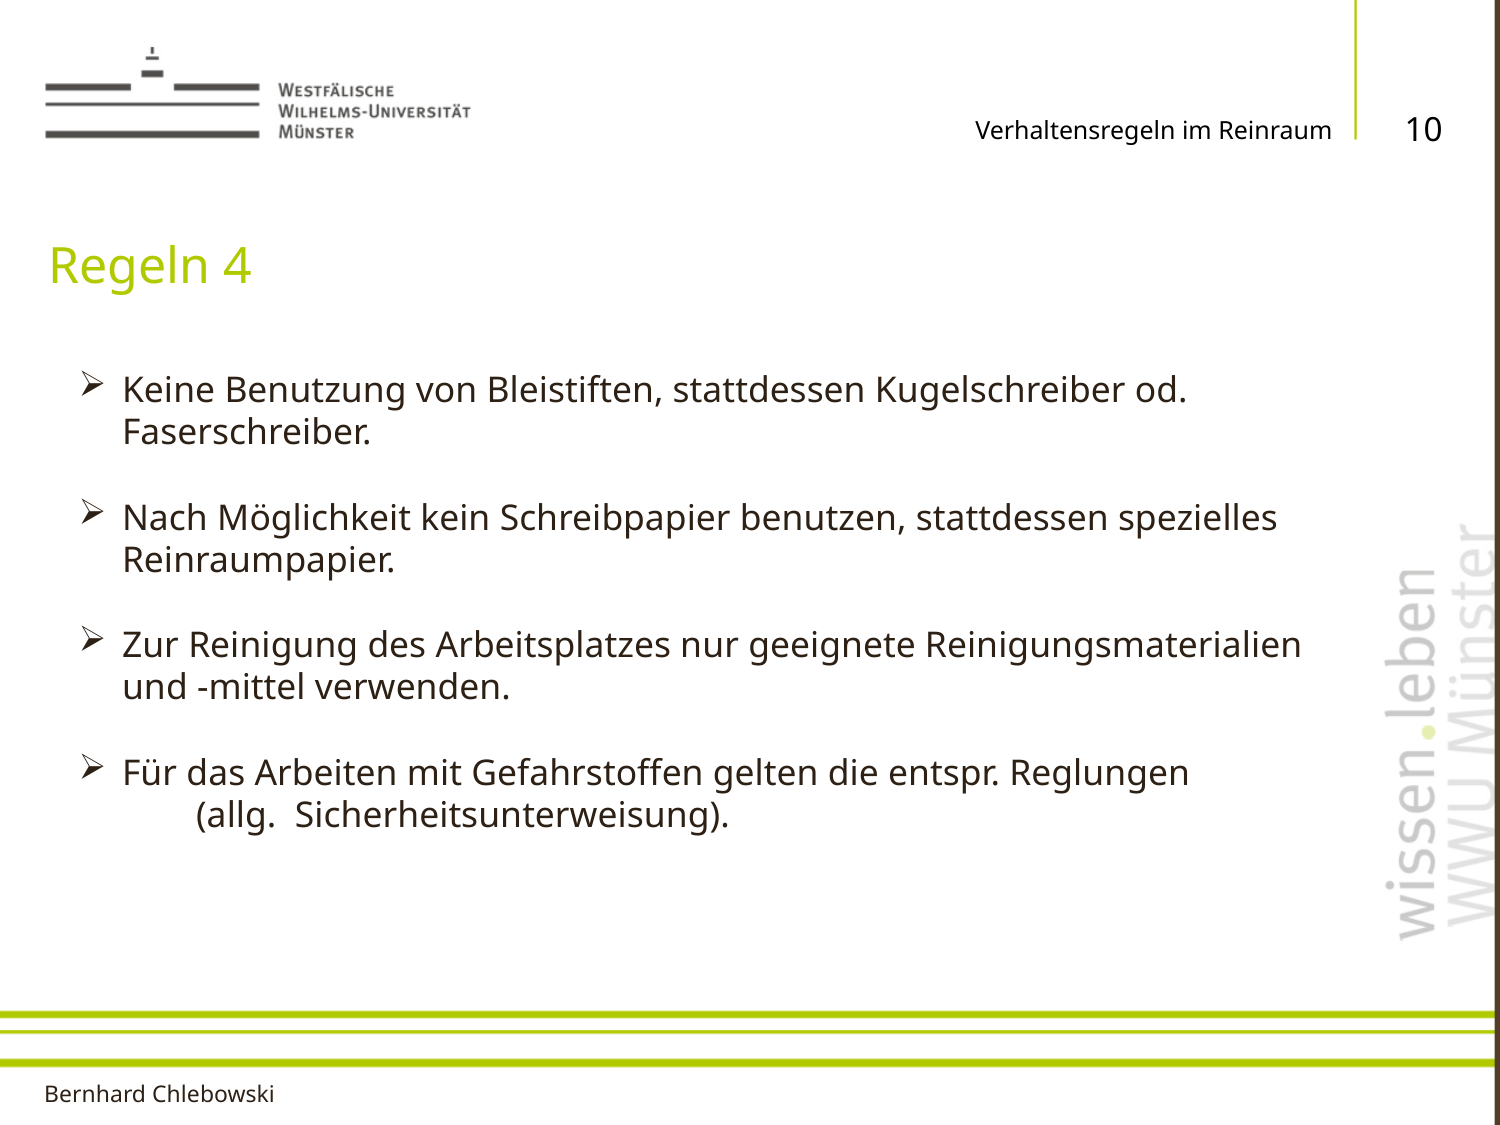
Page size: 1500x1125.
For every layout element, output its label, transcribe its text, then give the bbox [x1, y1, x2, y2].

list Keine Benutzung von Bleistiften, stattdessen Kugelschreiber od. Faserschreiber. Nach Möglichkeit kein Schreibpapier benutzen, stattdessen spezielles Reinraumpapier. Zur Reinigung des Arbeitsplatzes nur geeignete Reinigungsmaterialien und -mittel verwenden. Für das Arbeiten mit Gefahrstoffen gelten die entspr. Reglungen (allg. Sicherheitsunterweisung). [33, 316, 1346, 938]
footer Verhaltensregeln im Reinraum [671, 107, 1349, 160]
title Regeln 4 [33, 222, 1346, 305]
slide_number 10 [1373, 100, 1474, 162]
picture [0, 0, 1495, 1125]
